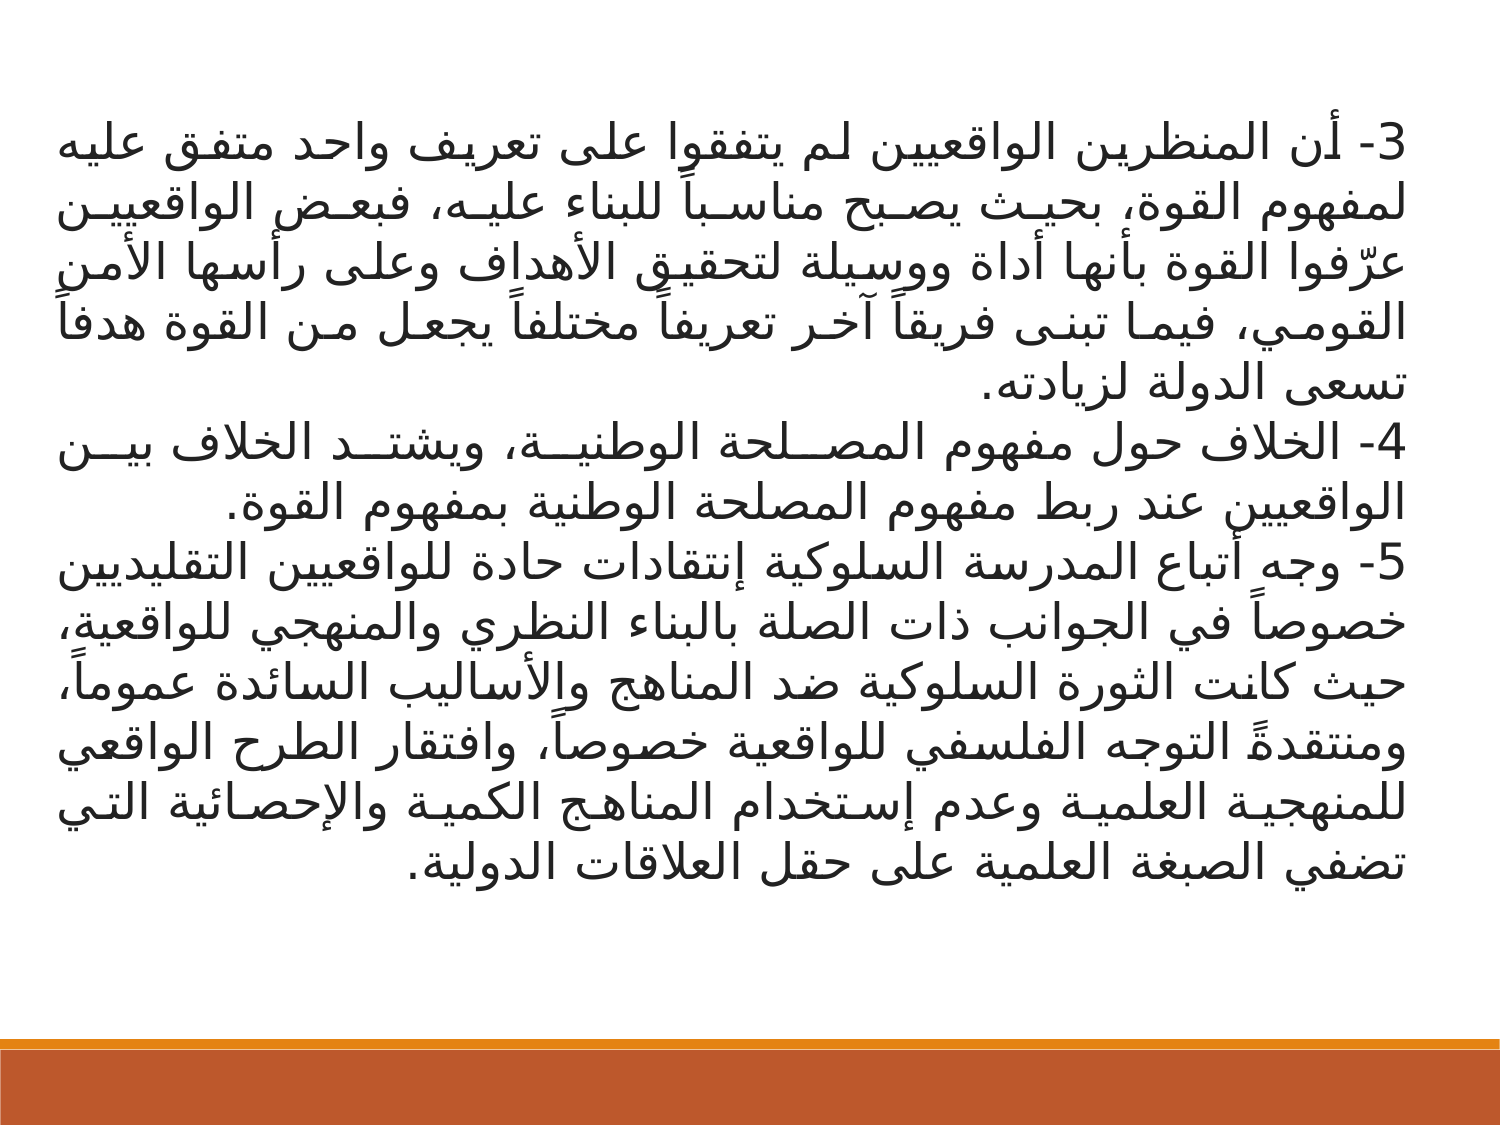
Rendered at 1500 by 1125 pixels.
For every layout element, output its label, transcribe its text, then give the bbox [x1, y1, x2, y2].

text_box 3- أن المنظرين الواقعيين لم يتفقوا على تعريف واحد متفق عليه لمفهوم القوة، بحيث يصبح مناسباً للبناء عليه، فبعض الواقعيين عرّفوا القوة بأنها أداة ووسيلة لتحقيق الأهداف وعلى رأسها الأمن القومي، فيما تبنى فريقاً آخر تعريفاً مختلفاً يجعل من القوة هدفاً تسعى الدولة لزيادته. 4- الخلاف حول مفهوم المصلحة الوطنية، ويشتد الخلاف بين الواقعيين عند ربط مفهوم المصلحة الوطنية بمفهوم القوة. 5- وجه أتباع المدرسة السلوكية إنتقادات حادة للواقعيين التقليديين خصوصاً في الجوانب ذات الصلة بالبناء النظري والمنهجي للواقعية، حيث كانت الثورة السلوكية ضد المناهج والأساليب السائدة عموماً، ومنتقدةً التوجه الفلسفي للواقعية خصوصاً، وافتقار الطرح الواقعي للمنهجية العلمية وعدم إستخدام المناهج الكمية والإحصائية التي تضفي الصبغة العلمية على حقل العلاقات الدولية. [41, 101, 1424, 1062]
